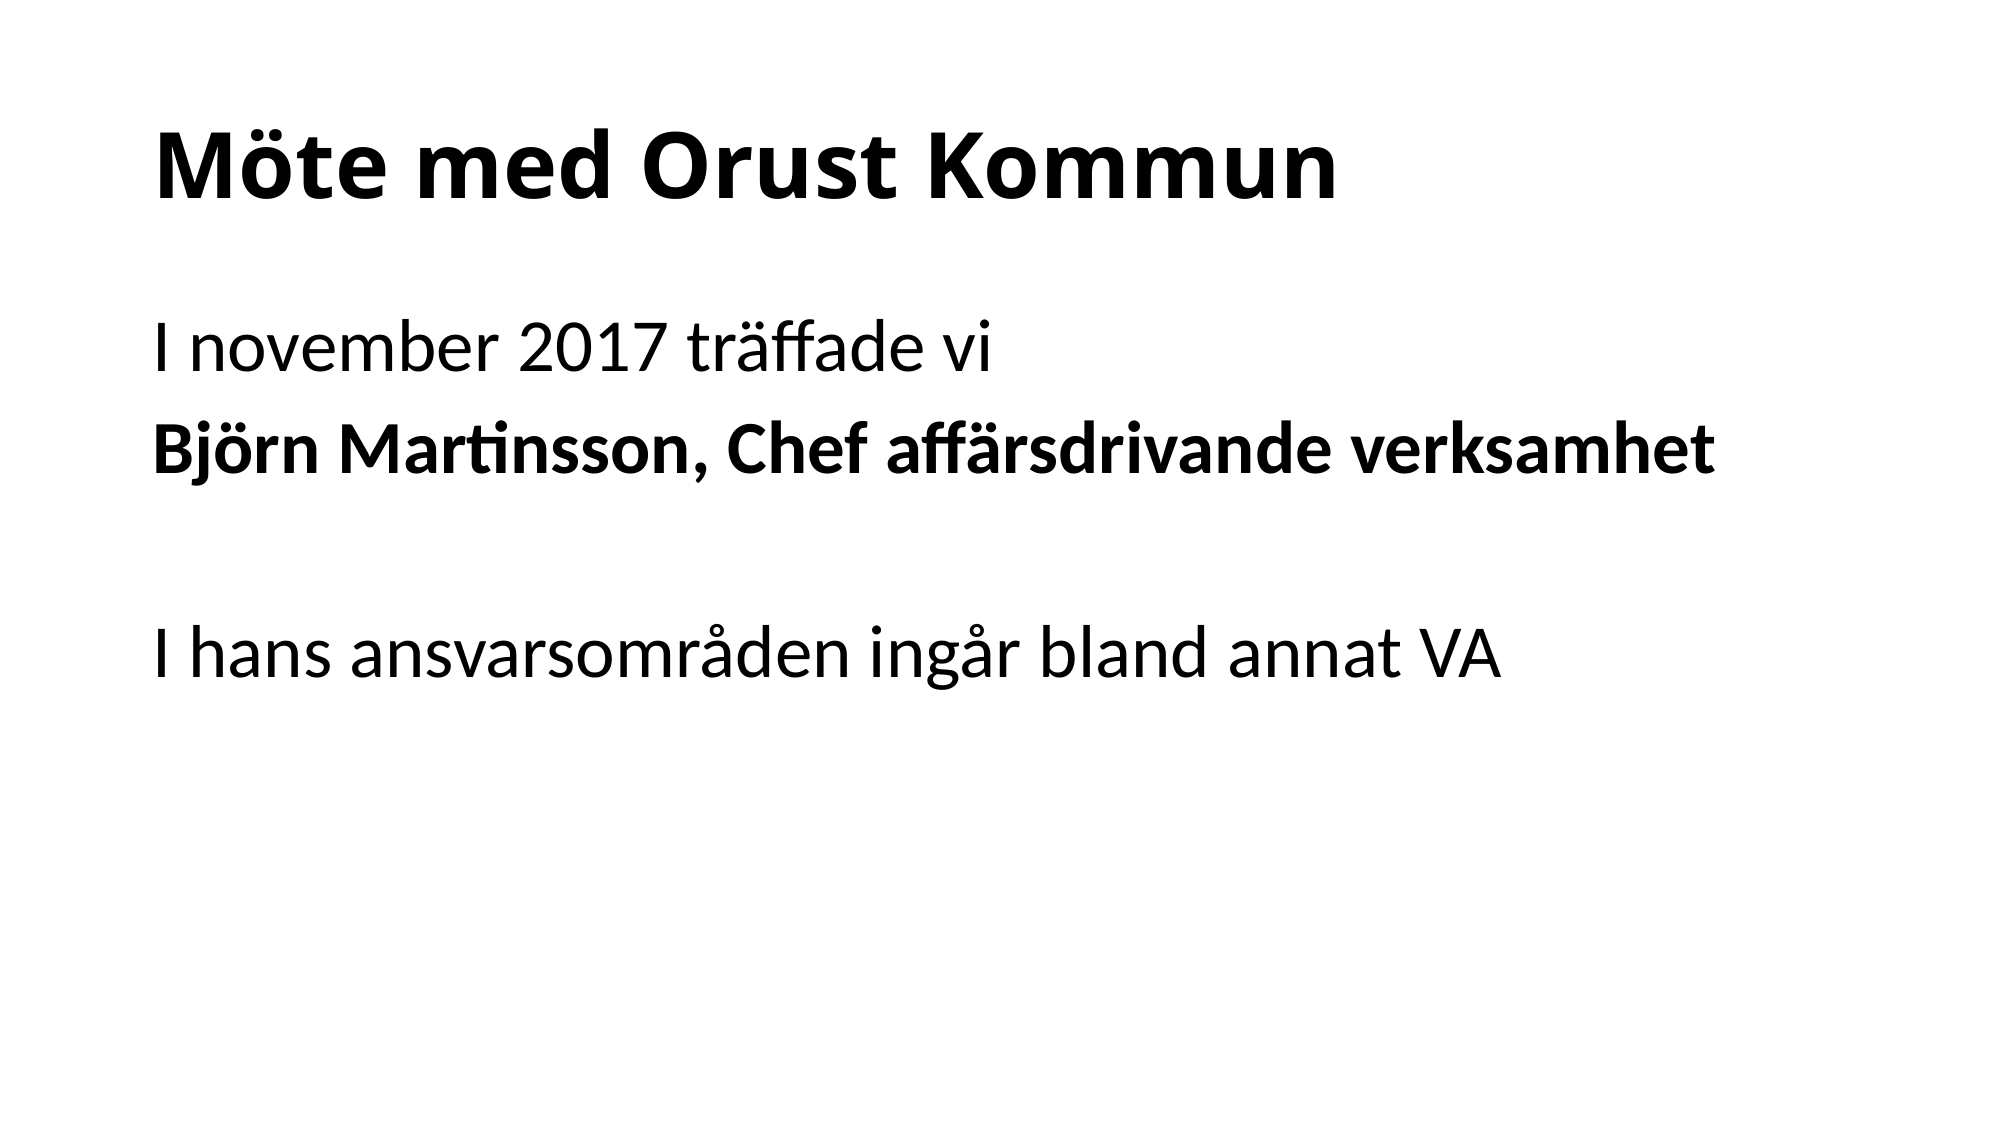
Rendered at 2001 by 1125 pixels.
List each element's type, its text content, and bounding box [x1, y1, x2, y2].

title Möte med Orust Kommun [137, 59, 1863, 278]
list I november 2017 träffade vi Björn Martinsson, Chef affärsdrivande verksamhet I hans ansvarsområden ingår bland annat VA [137, 299, 1863, 766]
